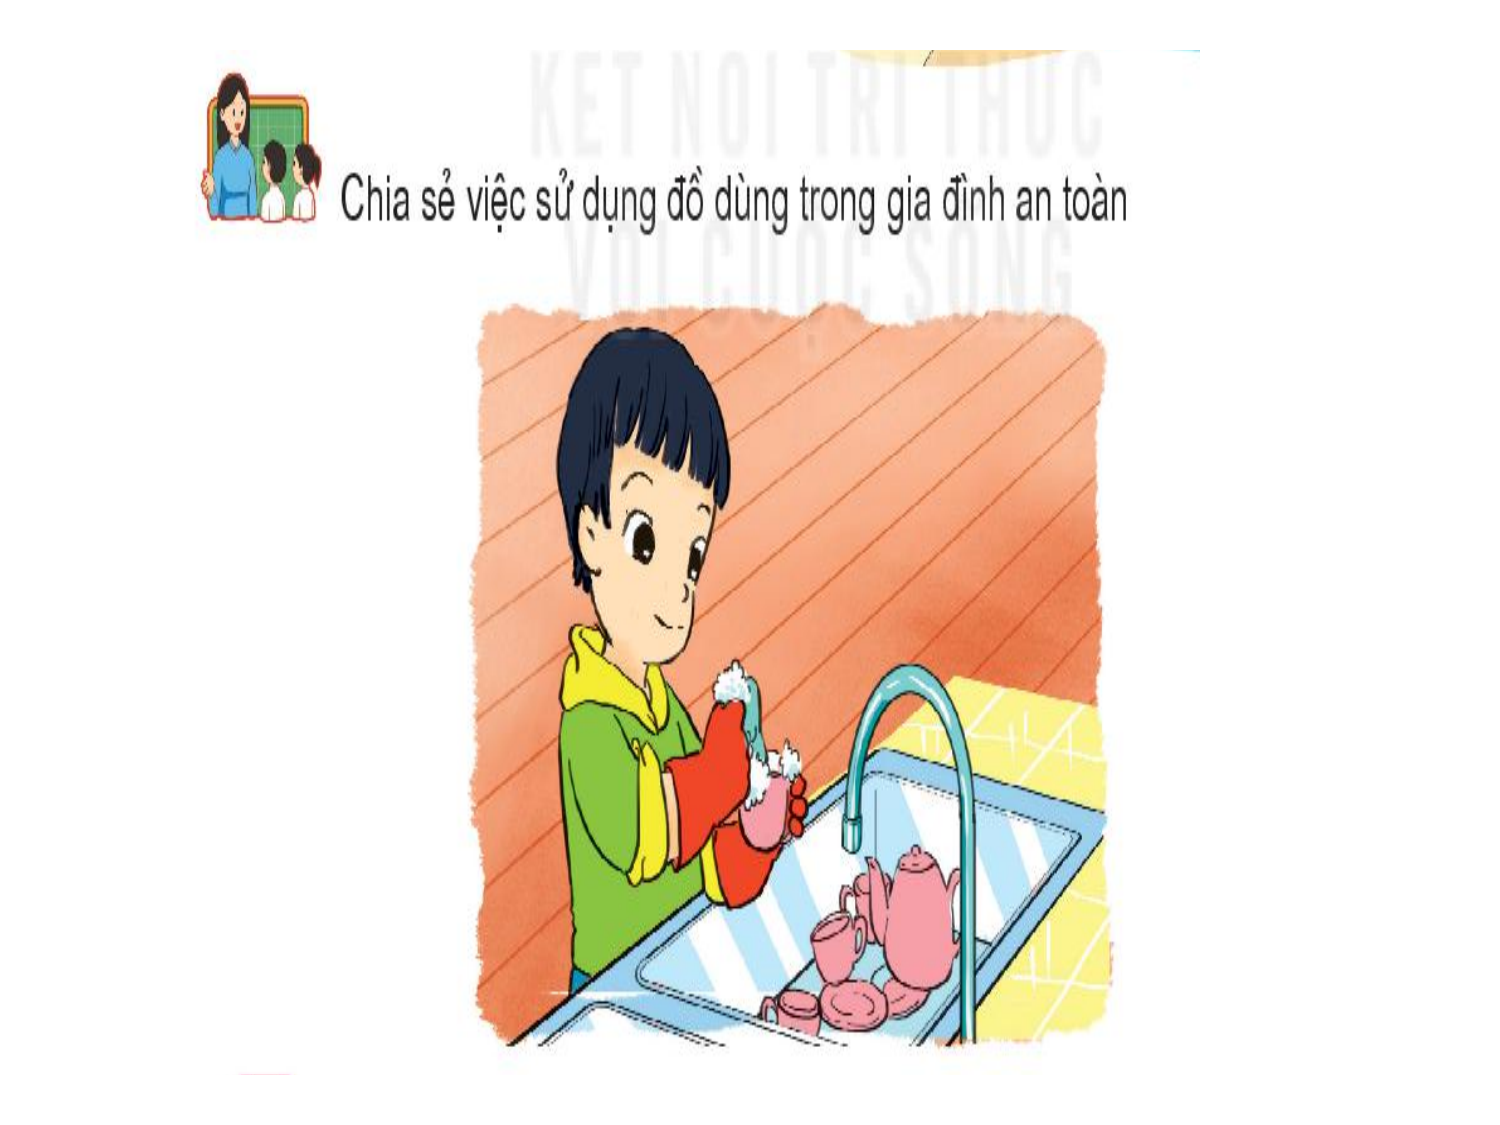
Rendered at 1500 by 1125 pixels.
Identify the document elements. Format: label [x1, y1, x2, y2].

picture [162, 49, 1201, 1076]
